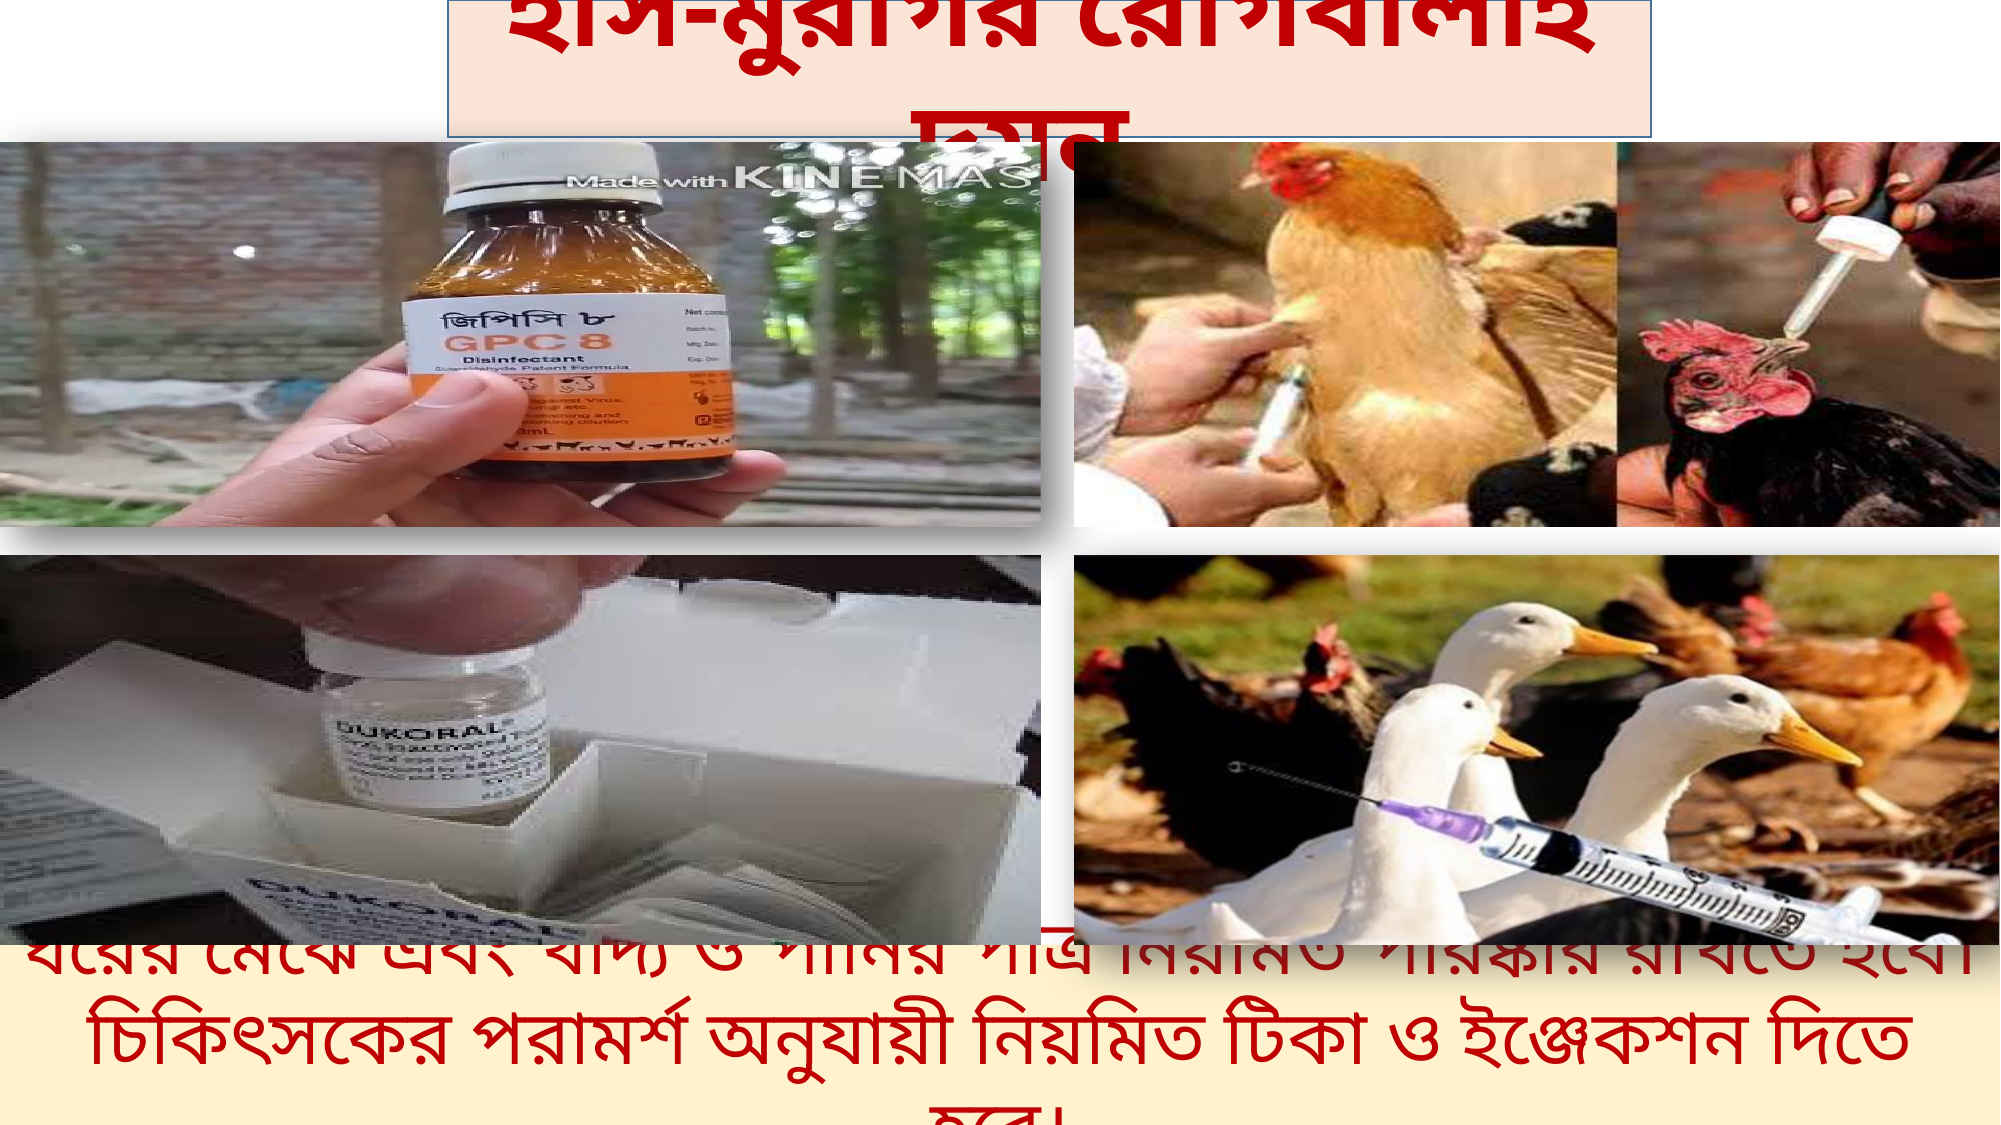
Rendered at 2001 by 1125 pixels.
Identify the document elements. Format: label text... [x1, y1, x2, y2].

picture [1074, 142, 2000, 527]
picture [0, 555, 1041, 945]
text_box হাঁস-মুরগির রোগবালাই দমন [447, 0, 1652, 138]
picture [1074, 555, 1999, 945]
text_box ঘরের মেঝে এবং খাদ্য ও পানির পাত্র নিয়মিত পরিষ্কার রাখতে হবে। চিকিৎসকের পরামর্শ অনুযায়ী নিয়মিত টিকা ও ইঞ্জেকশন দিতে হবে। [0, 944, 2000, 1125]
picture [0, 142, 1041, 527]
